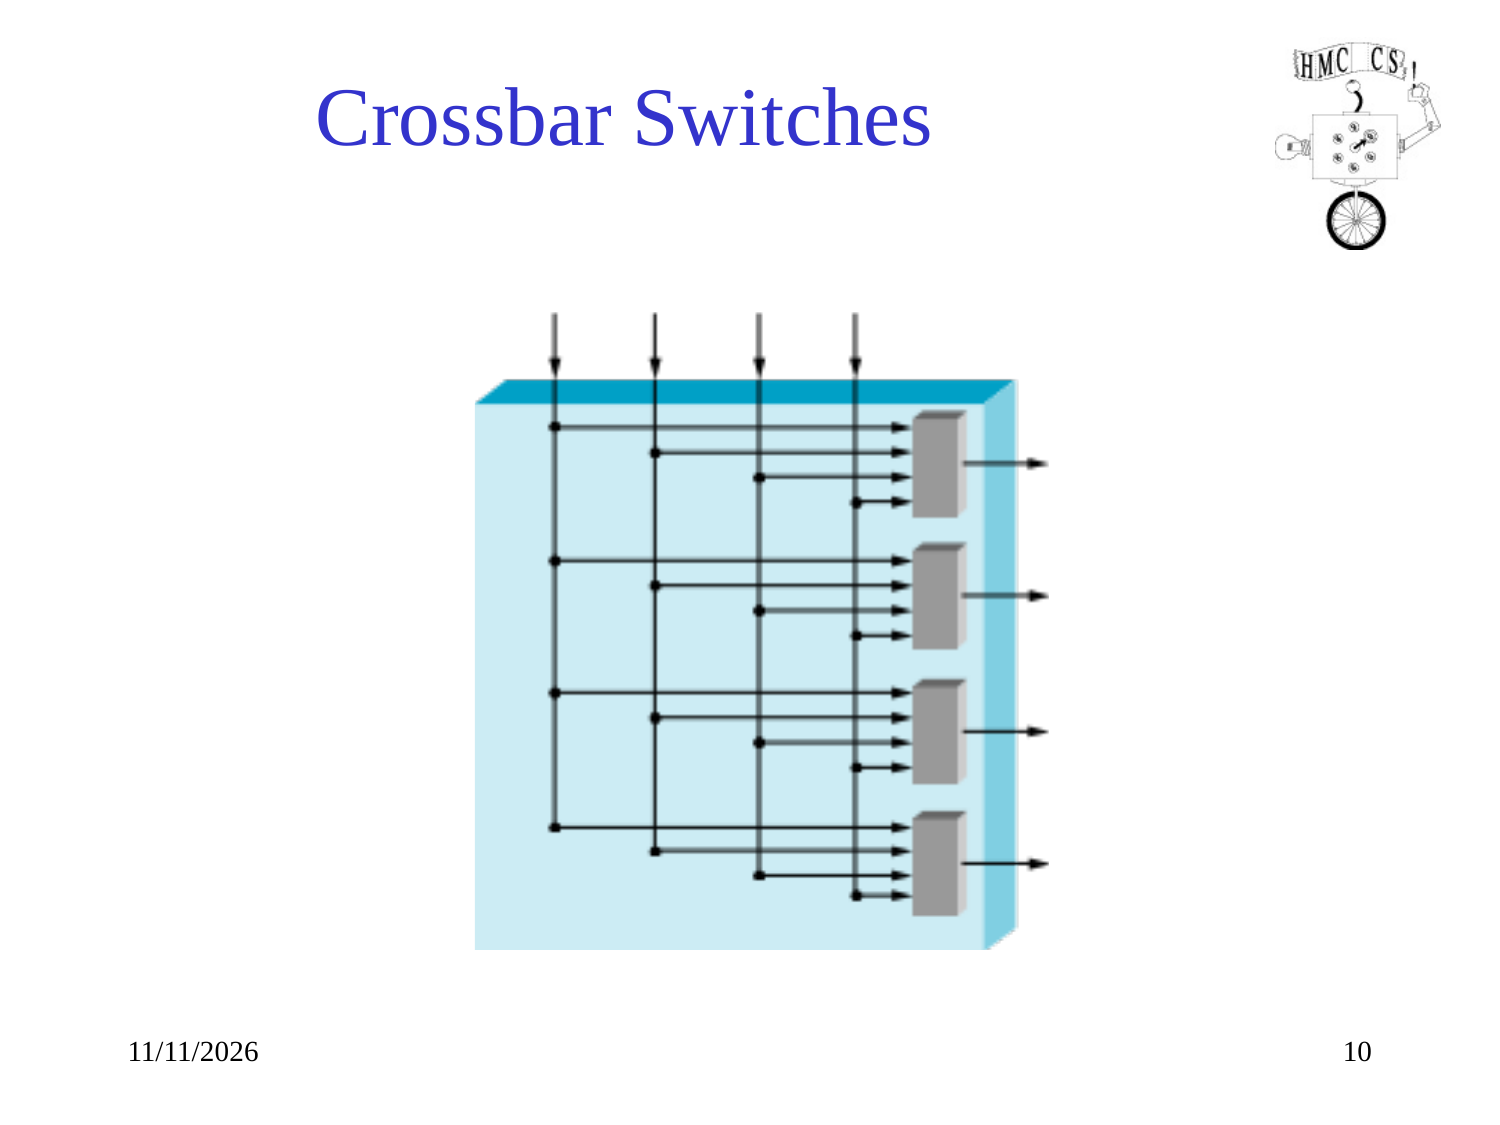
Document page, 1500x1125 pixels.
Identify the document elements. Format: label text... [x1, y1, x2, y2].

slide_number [112, 1024, 288, 1088]
picture [1275, 37, 1441, 250]
picture [474, 312, 1050, 951]
slide_number 10 [1074, 1024, 1388, 1101]
title Crossbar Switches [37, 24, 1213, 200]
